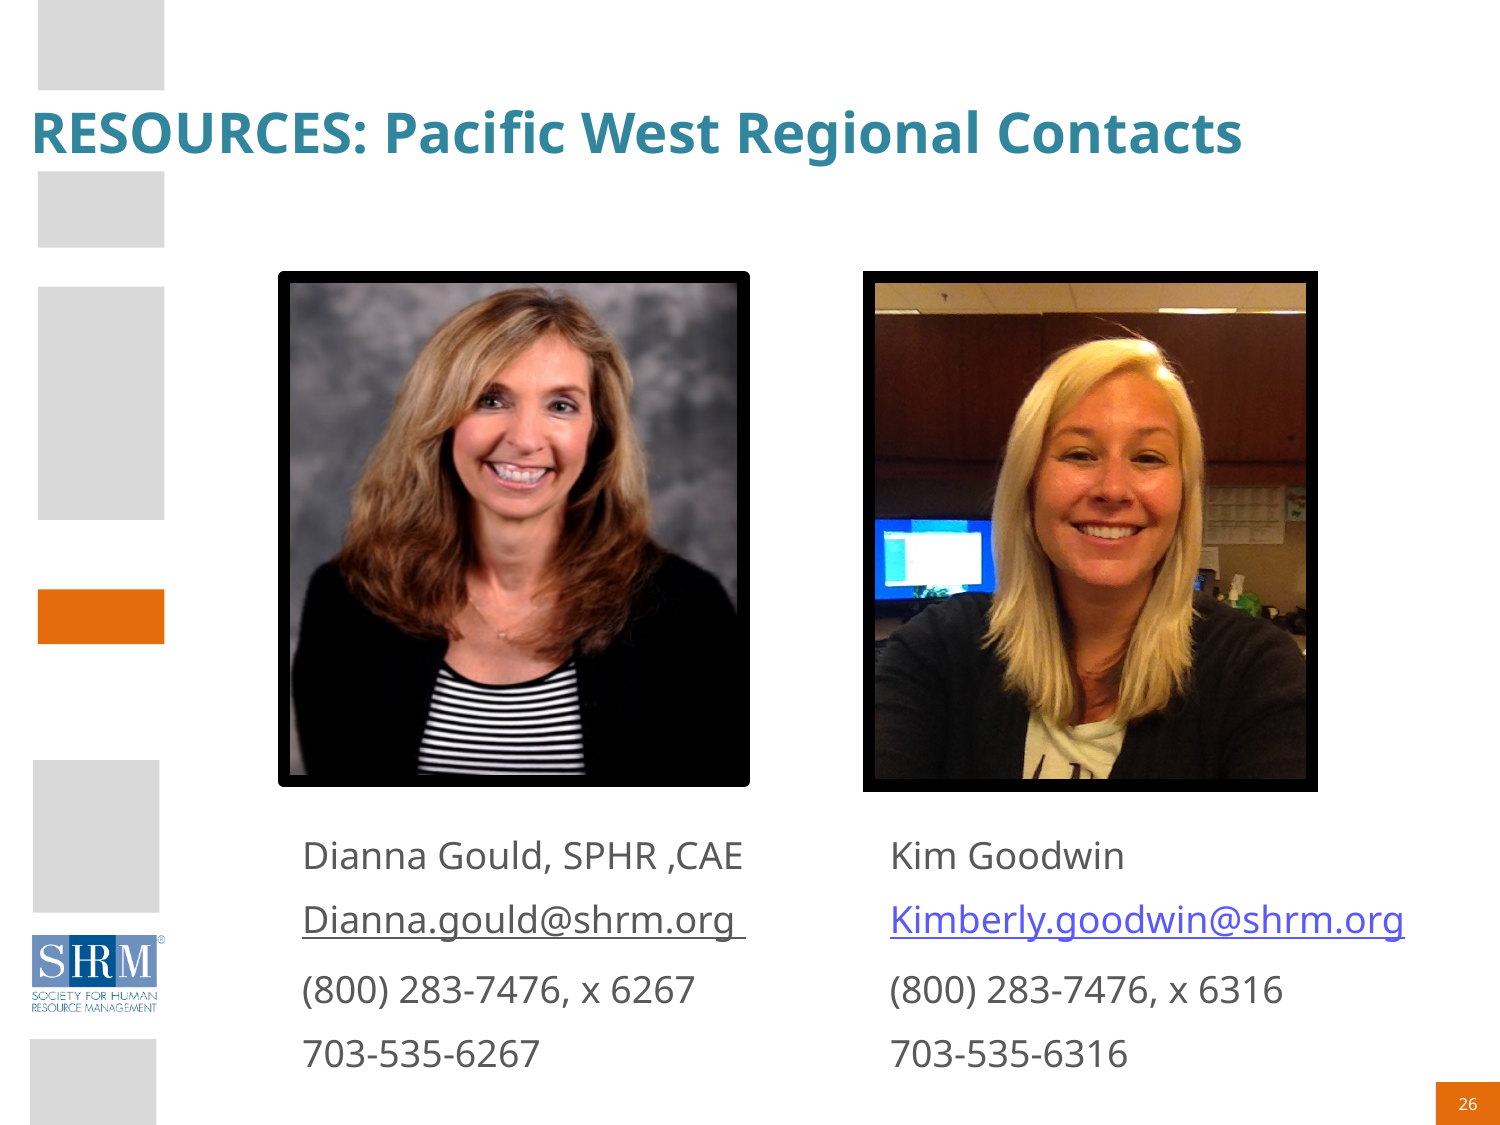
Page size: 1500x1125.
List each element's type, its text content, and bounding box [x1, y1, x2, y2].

title RESOURCES: Pacific West Regional Contacts [0, 89, 1500, 173]
text_box Kim Goodwin Kimberly.goodwin@shrm.org (800) 283-7476, x 6316 703-535-6316 [875, 824, 1425, 1083]
text_box Dianna Gould, SPHR ,CAE Dianna.gould@shrm.org (800) 283-7476, x 6267 703-535-6267 [287, 824, 800, 1125]
picture [32, 935, 165, 1012]
picture [290, 282, 738, 776]
picture [874, 282, 1306, 780]
